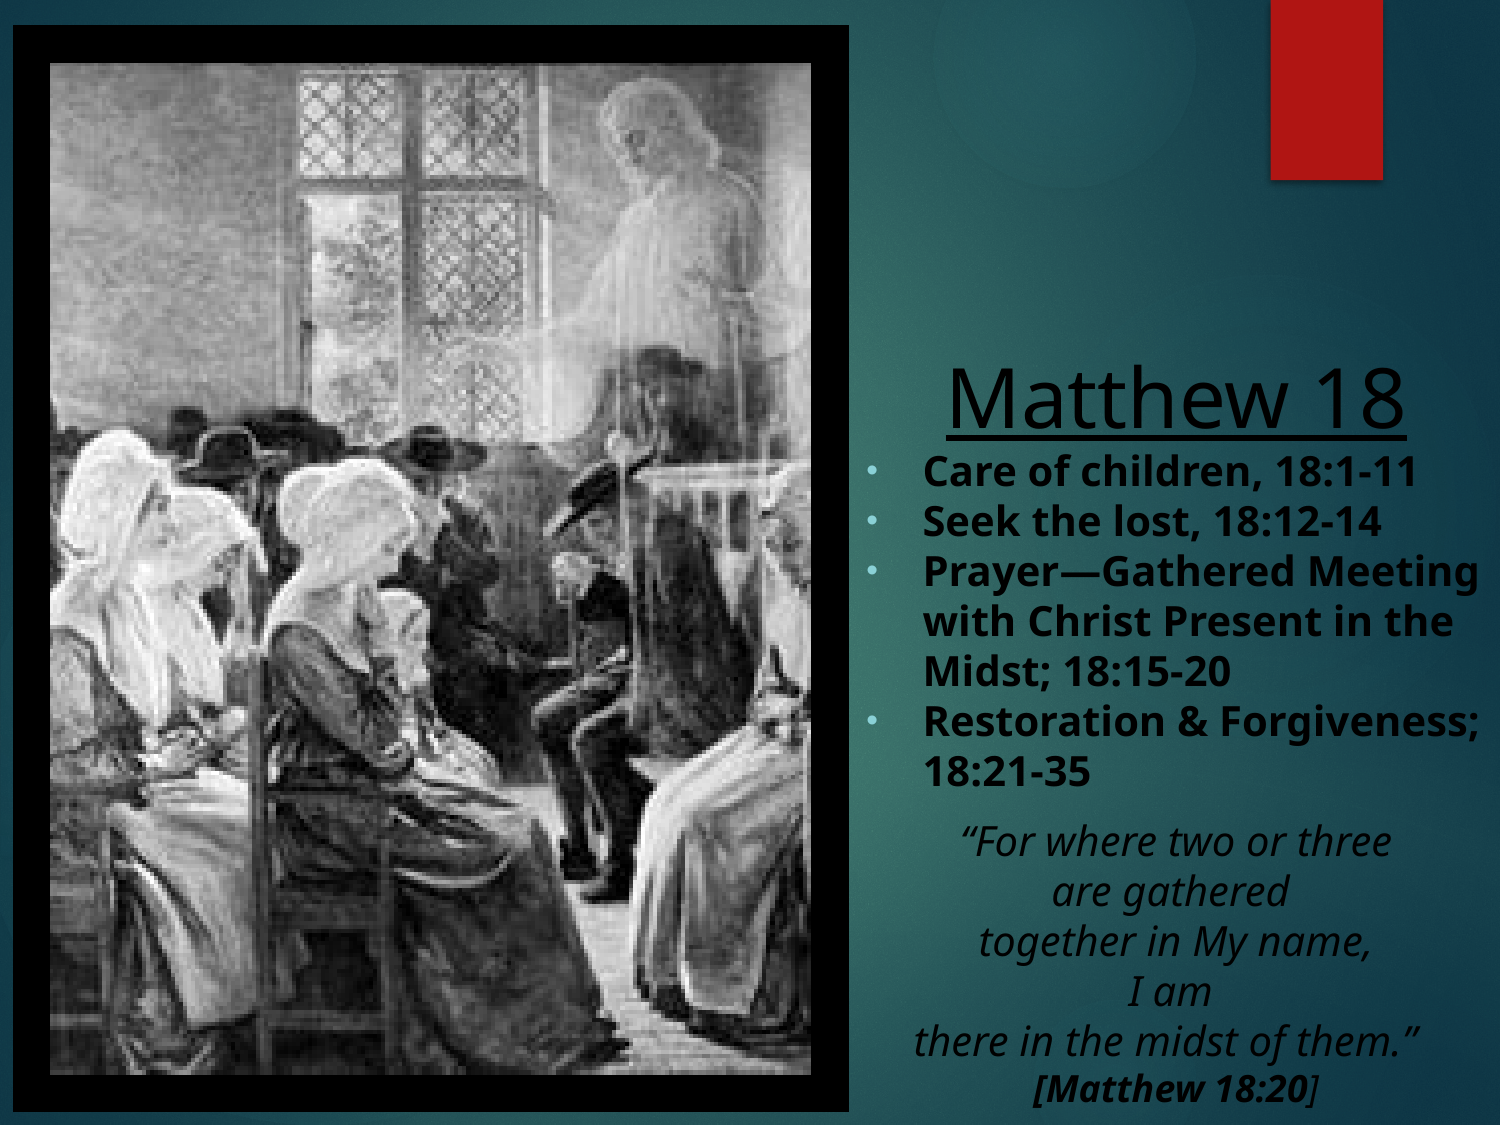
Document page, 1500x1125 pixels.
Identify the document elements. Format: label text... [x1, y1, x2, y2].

list Matthew 18 Care of children, 18:1-11 Seek the lost, 18:12-14 Prayer—Gathered Meeting with Christ Present in the Midst; 18:15-20 Restoration & Forgiveness; 18:21-35 “For where two or three are gathered together in My name, I am there in the midst of them.” [Matthew 18:20] [851, 249, 1500, 1125]
picture [49, 62, 812, 1076]
